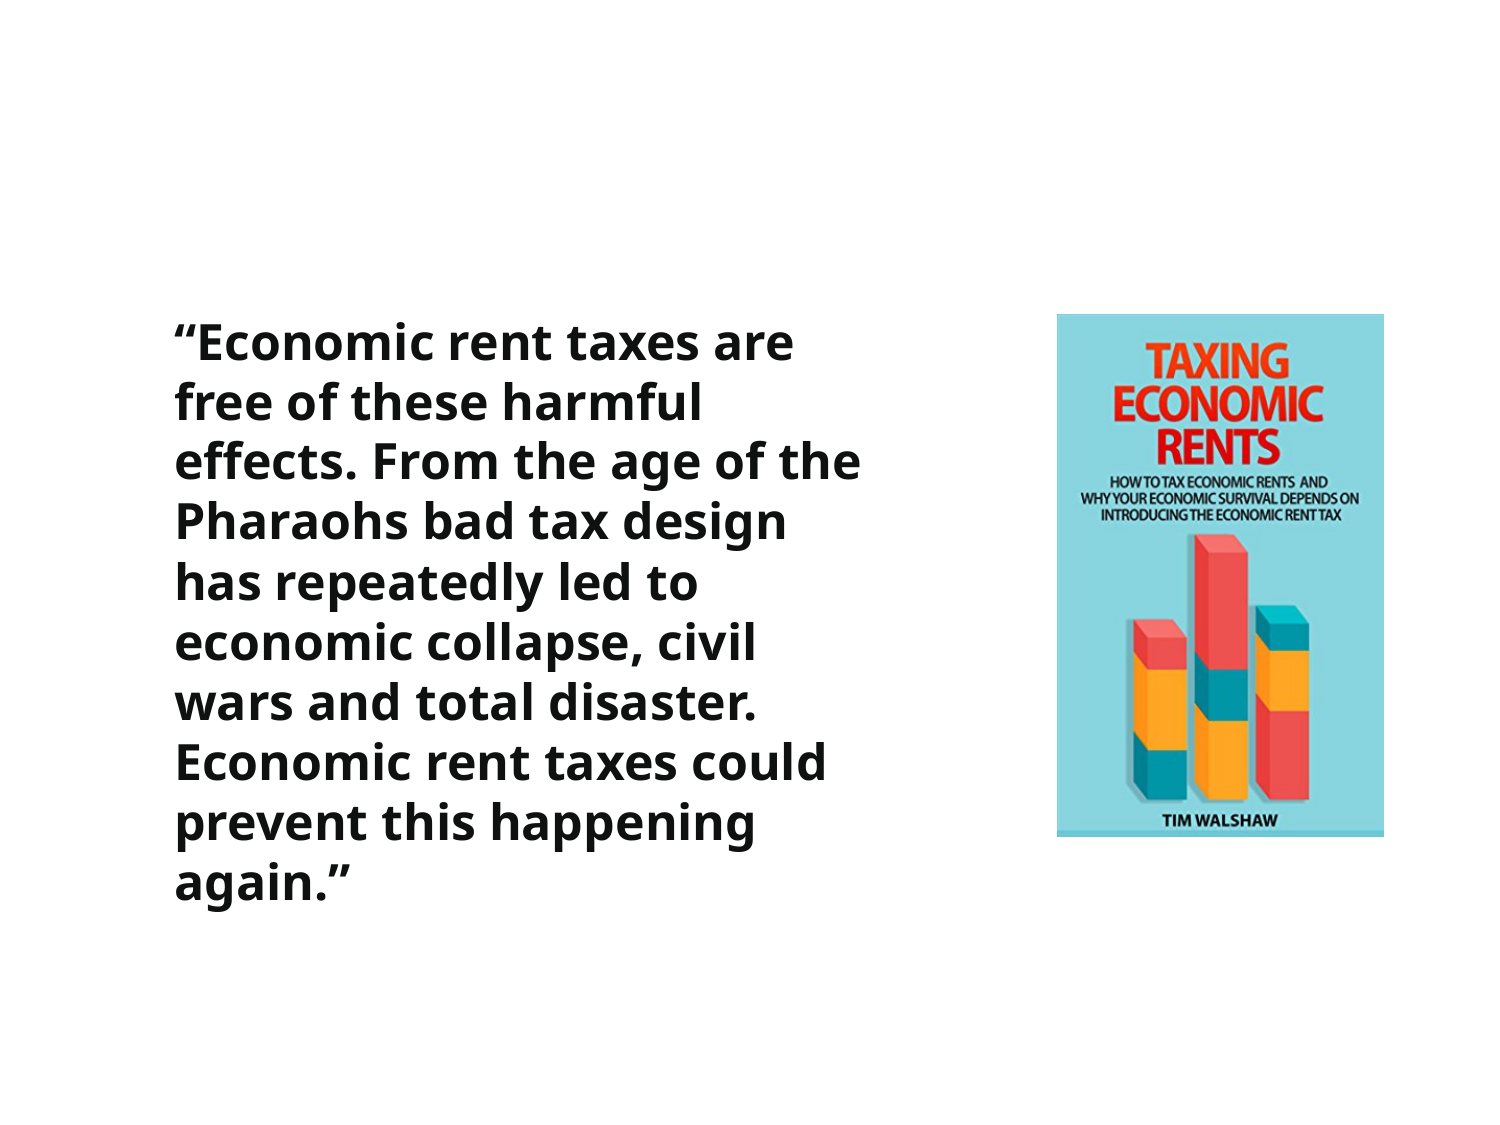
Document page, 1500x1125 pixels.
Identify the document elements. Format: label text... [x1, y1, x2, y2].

picture [1056, 314, 1384, 837]
text_box “Economic rent taxes are free of these harmful effects. From the age of the Pharaohs bad tax design has repeatedly led to economic collapse, civil wars and total disaster. Economic rent taxes could prevent this happening again.” [159, 302, 904, 918]
